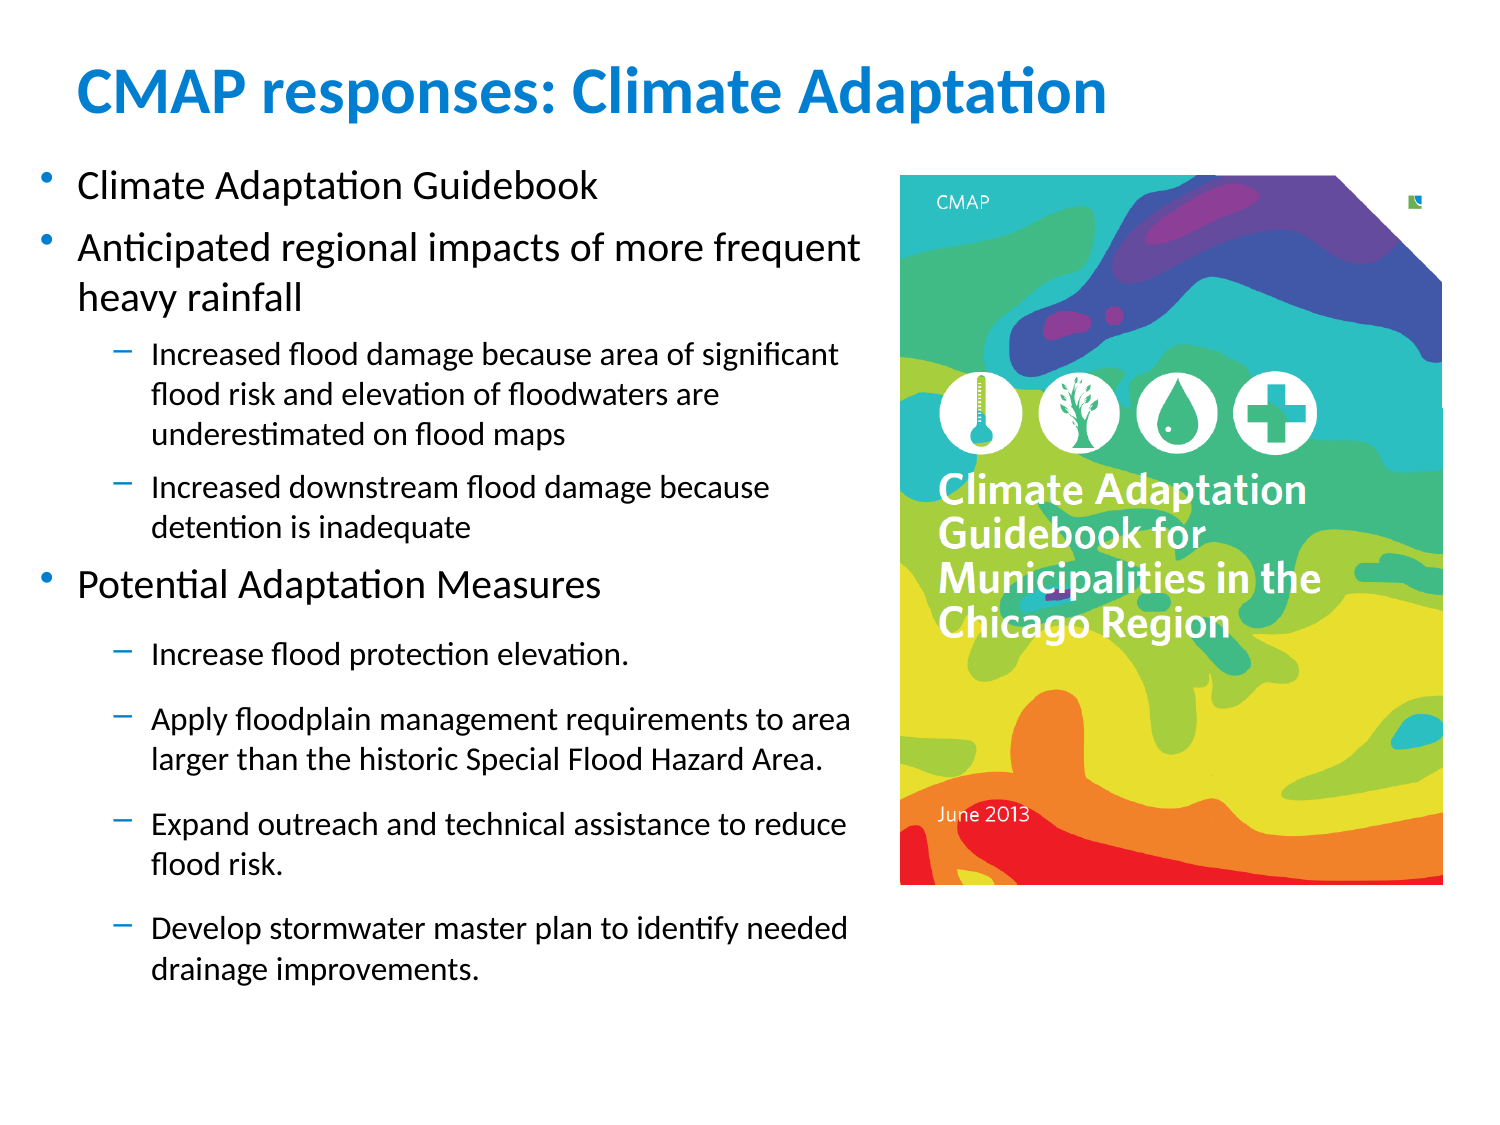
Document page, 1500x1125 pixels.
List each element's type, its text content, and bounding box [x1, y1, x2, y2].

title CMAP responses: Climate Adaptation [62, 37, 1491, 136]
list Climate Adaptation Guidebook Anticipated regional impacts of more frequent heavy rainfall Increased flood damage because area of significant flood risk and elevation of floodwaters are underestimated on flood maps Increased downstream flood damage because detention is inadequate Potential Adaptation Measures Increase flood protection elevation. Apply floodplain management requirements to area larger than the historic Special Flood Hazard Area. Expand outreach and technical assistance to reduce flood risk. Develop stormwater master plan to identify needed drainage improvements. [24, 149, 888, 1088]
picture [887, 162, 1454, 896]
